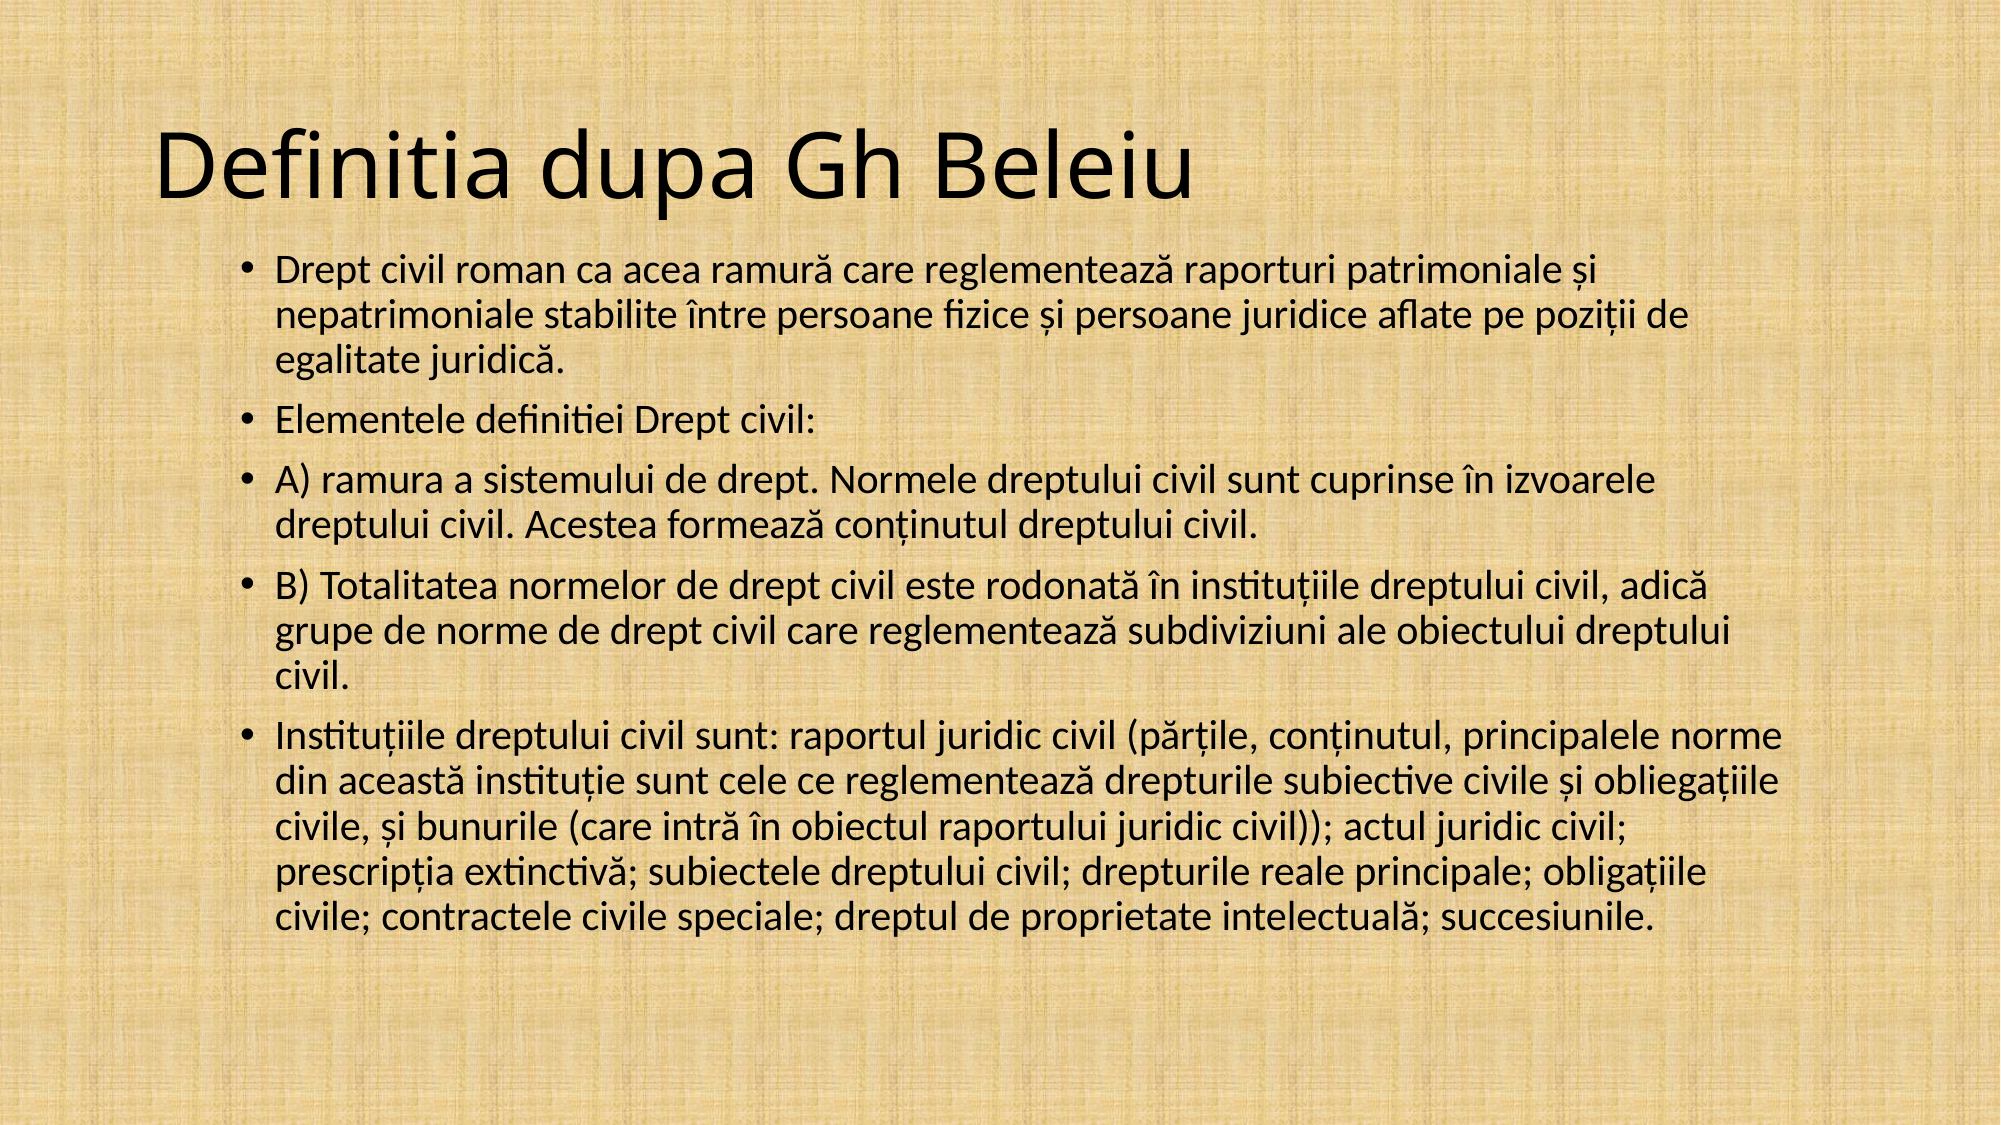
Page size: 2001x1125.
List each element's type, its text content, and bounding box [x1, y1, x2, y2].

list Drept civil roman ca acea ramură care reglementează raporturi patrimoniale și nepatrimoniale stabilite între persoane fizice și persoane juridice aflate pe poziții de egalitate juridică. Elementele definitiei Drept civil: A) ramura a sistemului de drept. Normele dreptului civil sunt cuprinse în izvoarele dreptului civil. Acestea formează conținutul dreptului civil. B) Totalitatea normelor de drept civil este rodonată în instituțiile dreptului civil, adică grupe de norme de drept civil care reglementează subdiviziuni ale obiectului dreptului civil. Instituțiile dreptului civil sunt: raportul juridic civil (părțile, conținutul, principalele norme din această instituție sunt cele ce reglementează drepturile subiective civile și obliegațiile civile, și bunurile (care intră în obiectul raportului juridic civil)); actul juridic civil; prescripția extinctivă; subiectele dreptului civil; drepturile reale principale; obligațiile civile; contractele civile speciale; dreptul de proprietate intelectuală; succesiunile. [225, 239, 1800, 963]
title Definitia dupa Gh Beleiu [137, 59, 1863, 278]
picture [0, 0, 2001, 1125]
